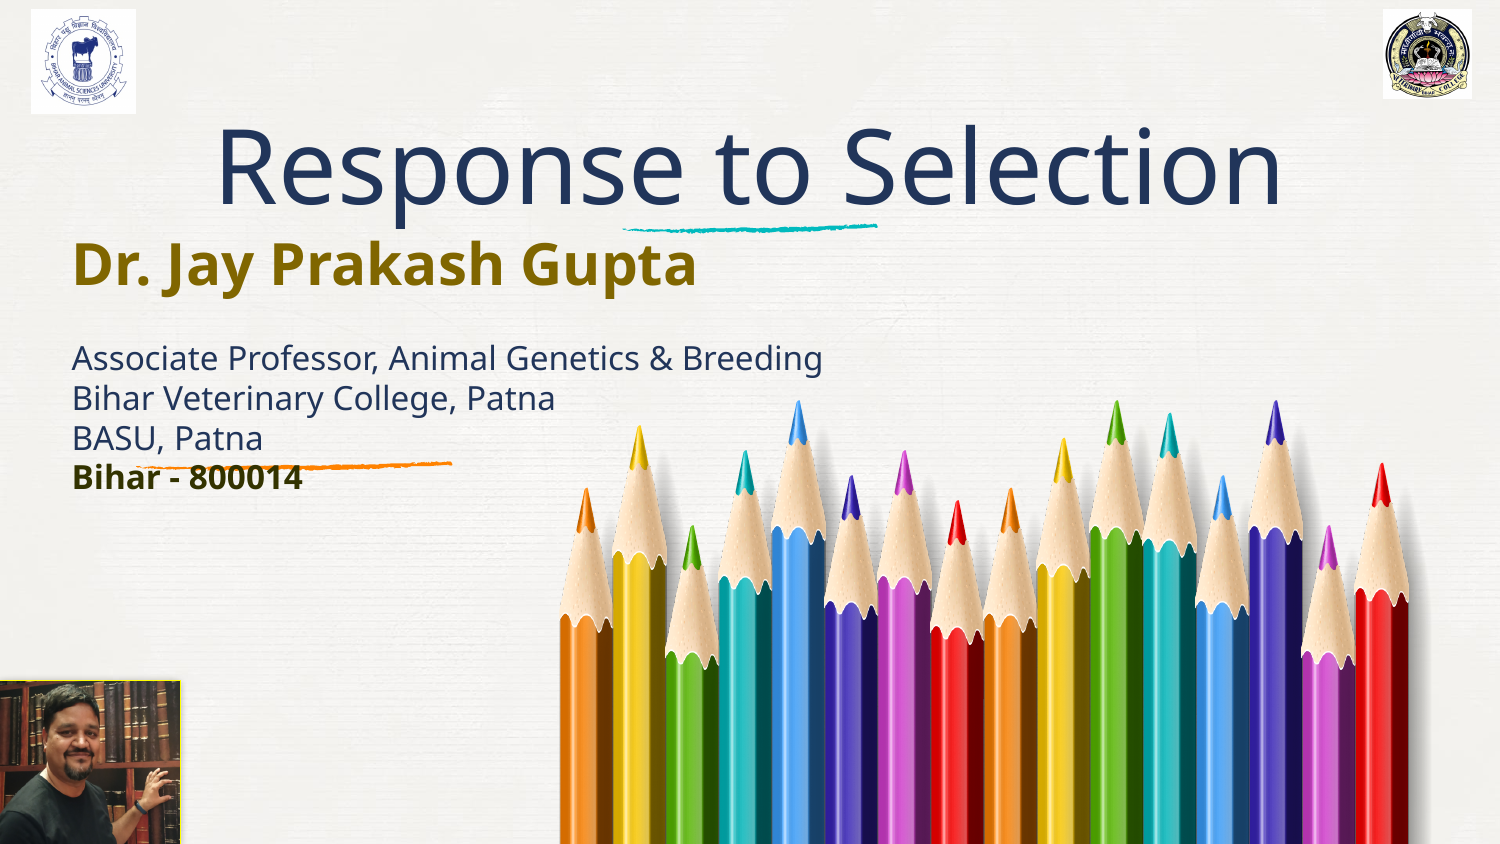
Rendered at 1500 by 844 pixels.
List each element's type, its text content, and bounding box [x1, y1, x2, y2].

picture [0, 0, 1500, 844]
text_box Dr. Jay Prakash Gupta Associate Professor, Animal Genetics & Breeding Bihar Veterinary College, Patna BASU, Patna Bihar - 800014 [56, 219, 878, 504]
title Response to Selection [40, 114, 1460, 234]
